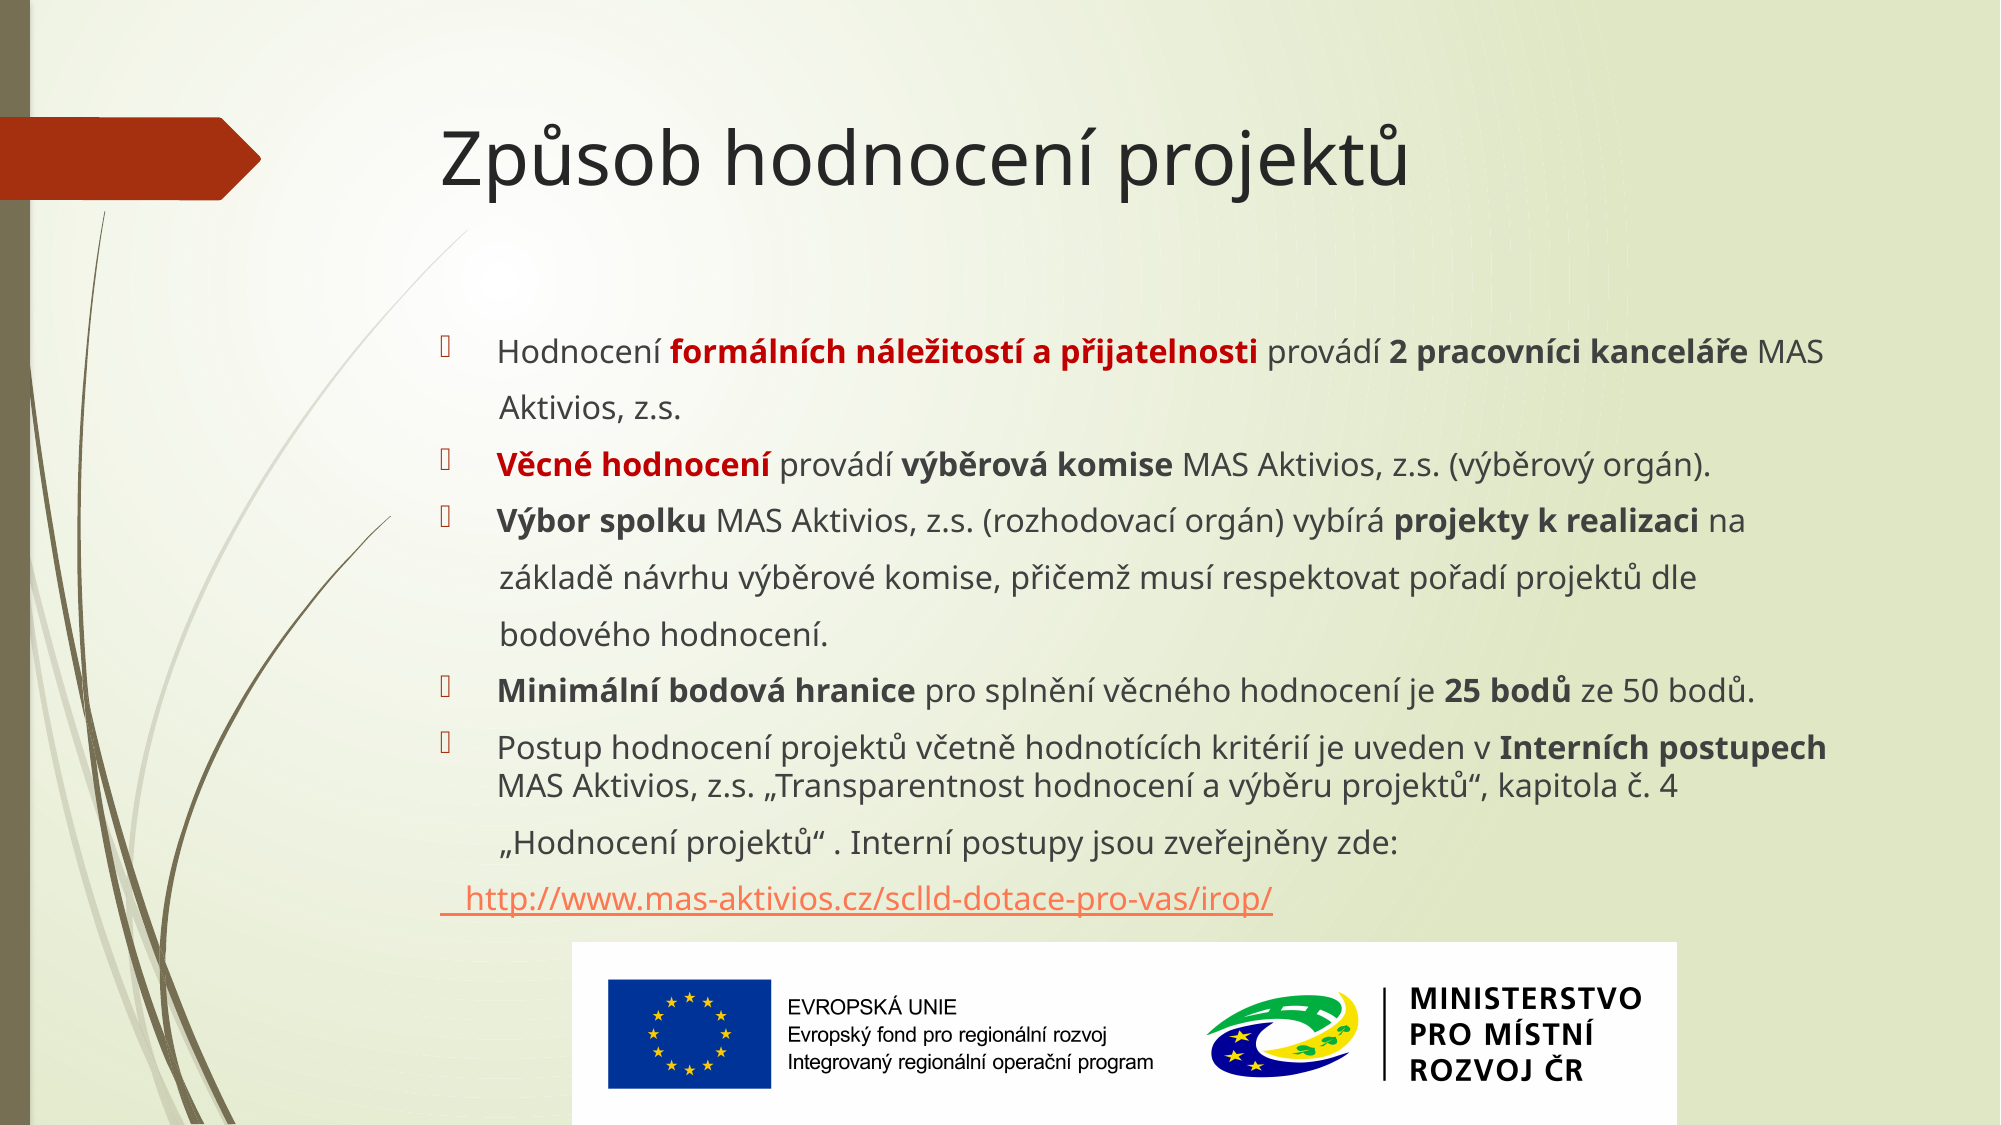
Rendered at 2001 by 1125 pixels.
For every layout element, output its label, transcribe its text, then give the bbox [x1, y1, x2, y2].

picture [572, 942, 1677, 1125]
title Způsob hodnocení projektů [425, 102, 1888, 313]
list Hodnocení formálních náležitostí a přijatelnosti provádí 2 pracovníci kanceláře MAS Aktivios, z.s. Věcné hodnocení provádí výběrová komise MAS Aktivios, z.s. (výběrový orgán). Výbor spolku MAS Aktivios, z.s. (rozhodovací orgán) vybírá projekty k realizaci na základě návrhu výběrové komise, přičemž musí respektovat pořadí projektů dle bodového hodnocení. Minimální bodová hranice pro splnění věcného hodnocení je 25 bodů ze 50 bodů. Postup hodnocení projektů včetně hodnotících kritérií je uveden v Interních postupech MAS Aktivios, z.s. „Transparentnost hodnocení a výběru projektů“, kapitola č. 4 „Hodnocení projektů“ . Interní postupy jsou zveřejněny zde: http://www.mas-aktivios.cz/sclld-dotace-pro-vas/irop/ [424, 323, 1856, 1045]
